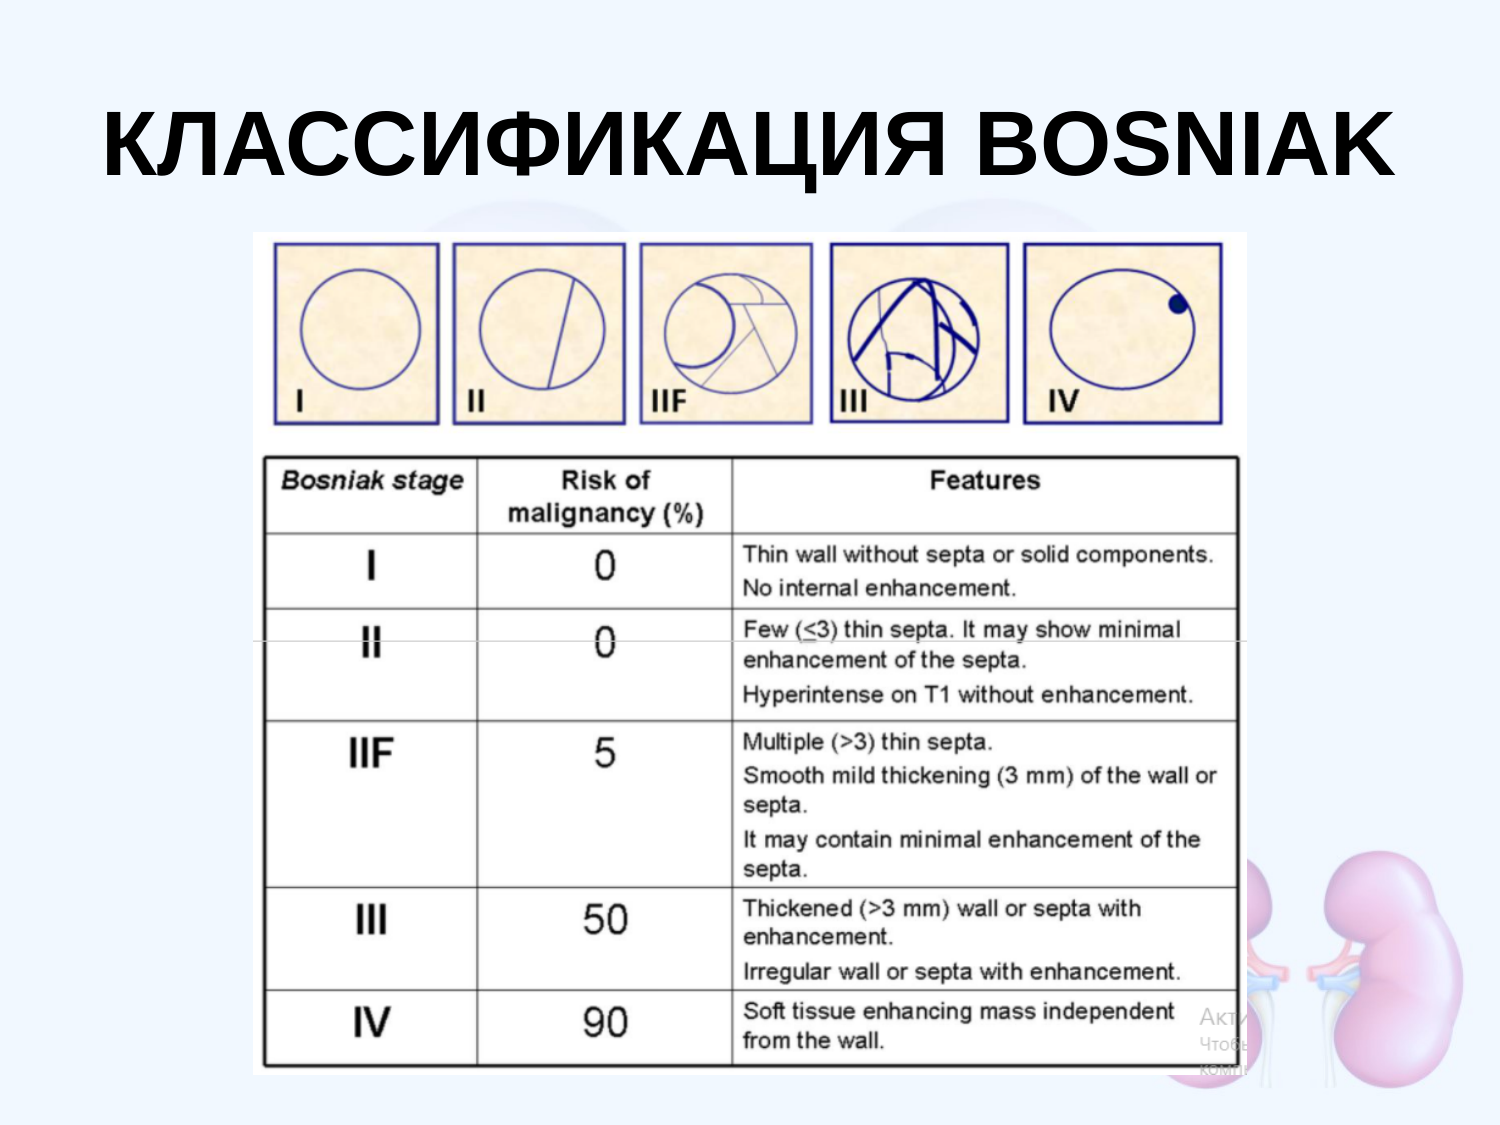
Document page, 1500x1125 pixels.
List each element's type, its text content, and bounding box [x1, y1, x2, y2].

picture [0, 0, 1500, 1125]
title КЛАССИФИКАЦИЯ BOSNIAK [75, 45, 1425, 233]
